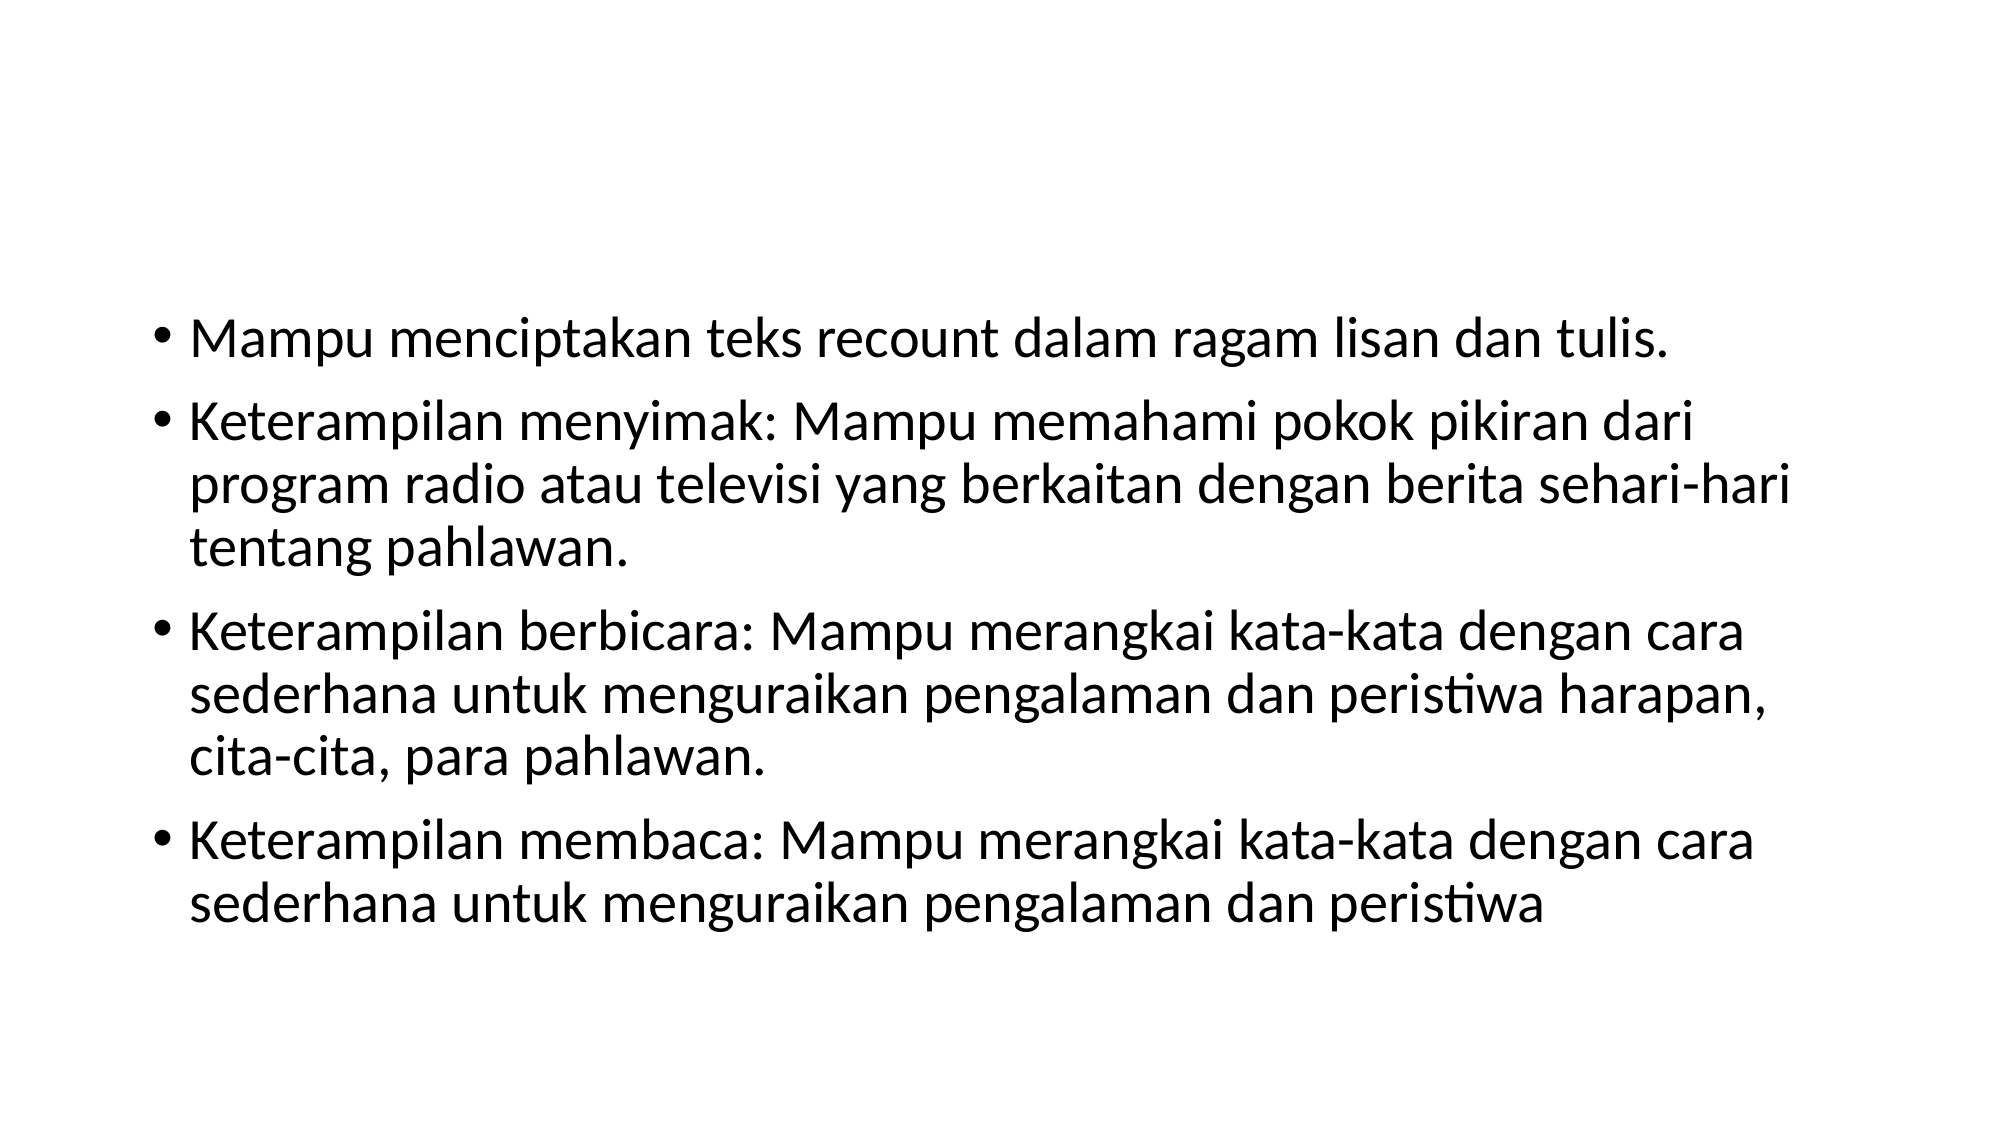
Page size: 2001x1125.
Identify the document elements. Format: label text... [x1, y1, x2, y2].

list Mampu menciptakan teks recount dalam ragam lisan dan tulis. Keterampilan menyimak: Mampu memahami pokok pikiran dari program radio atau televisi yang berkaitan dengan berita sehari-hari tentang pahlawan. Keterampilan berbicara: Mampu merangkai kata-kata dengan cara sederhana untuk menguraikan pengalaman dan peristiwa harapan, cita-cita, para pahlawan. Keterampilan membaca: Mampu merangkai kata-kata dengan cara sederhana untuk menguraikan pengalaman dan peristiwa [137, 299, 1863, 1014]
